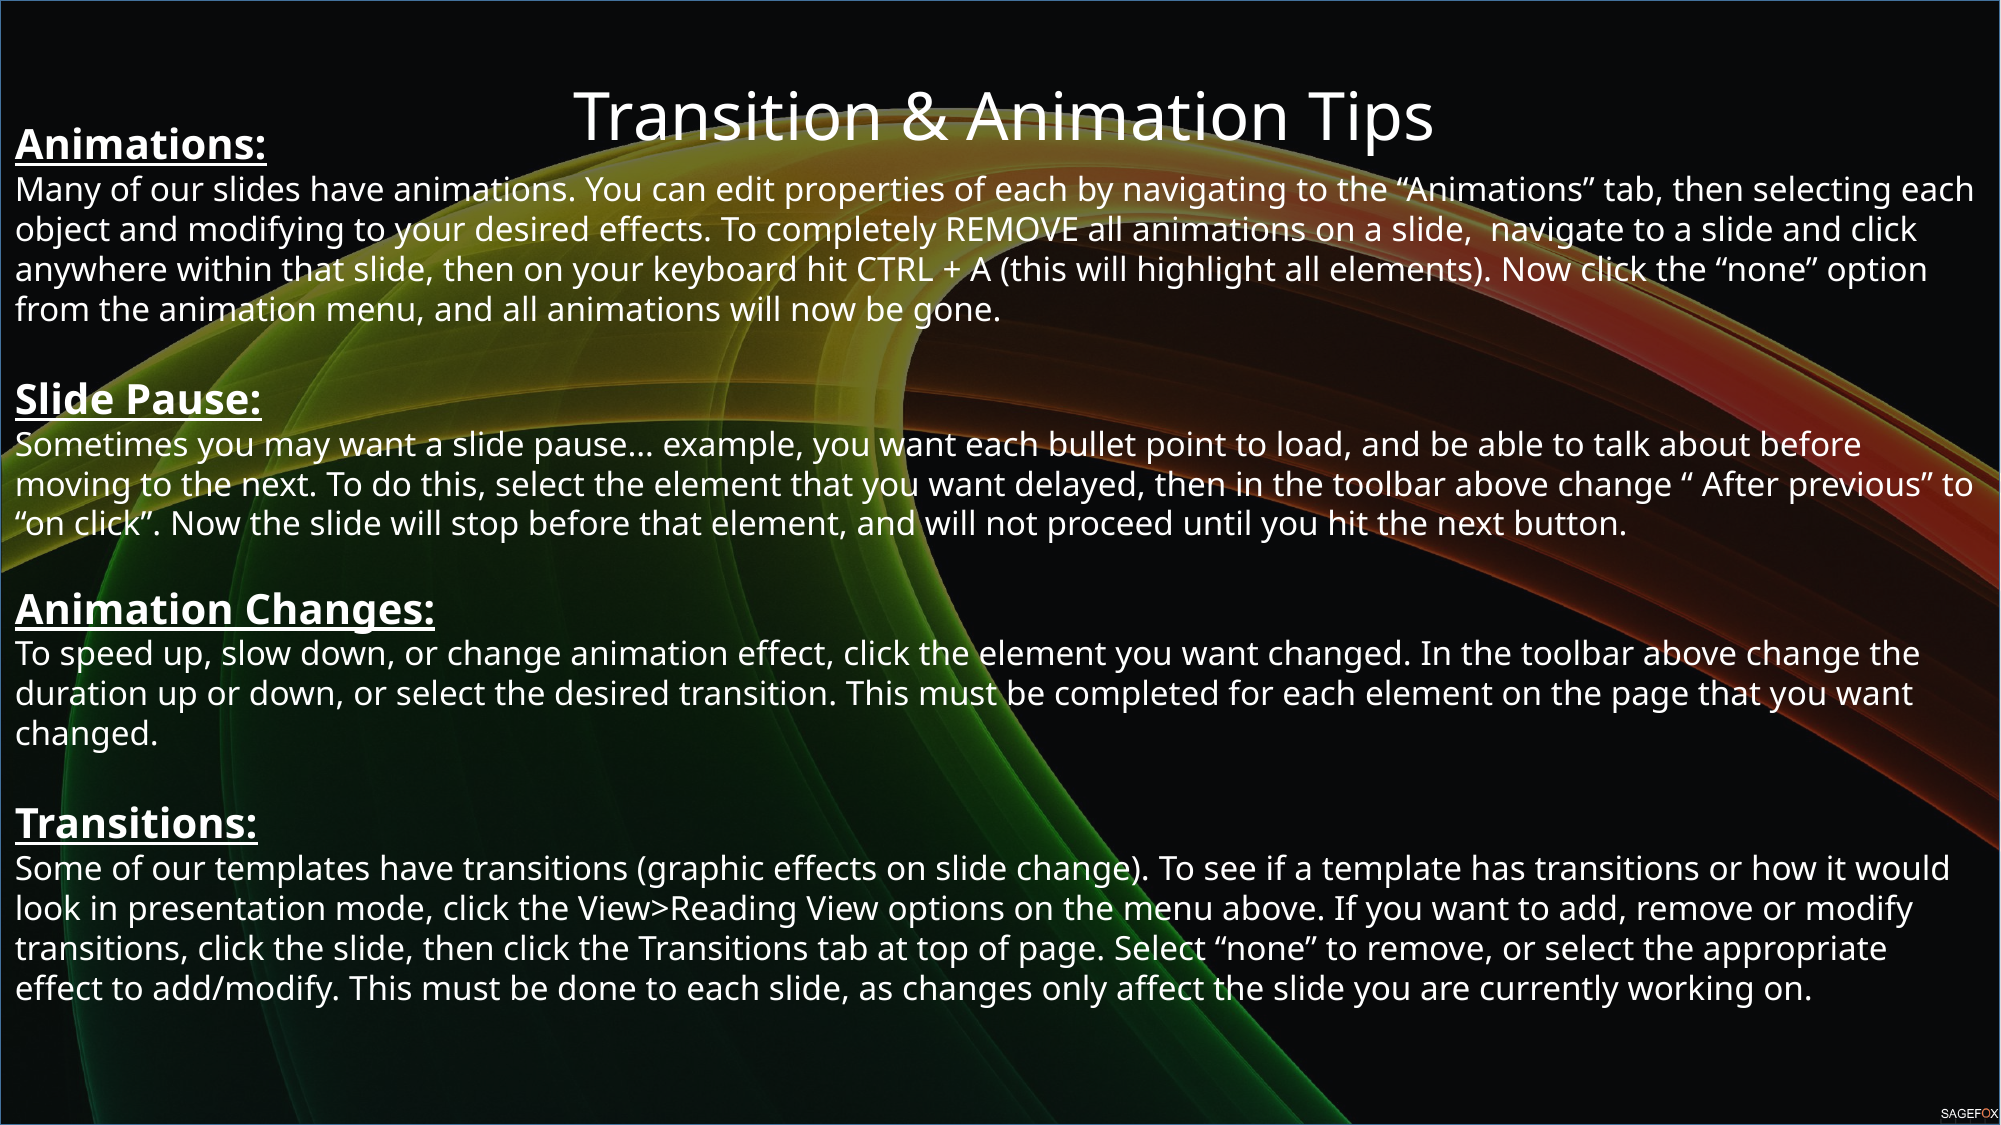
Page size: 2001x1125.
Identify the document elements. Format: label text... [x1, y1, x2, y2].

text_box Animations: Many of our slides have animations. You can edit properties of each by navigating to the “Animations” tab, then selecting each object and modifying to your desired effects. To completely REMOVE all animations on a slide, navigate to a slide and click anywhere within that slide, then on your keyboard hit CTRL + A (this will highlight all elements). Now click the “none” option from the animation menu, and all animations will now be gone. Slide Pause: Sometimes you may want a slide pause… example, you want each bullet point to load, and be able to talk about before moving to the next. To do this, select the element that you want delayed, then in the toolbar above change “ After previous” to “on click”. Now the slide will stop before that element, and will not proceed until you hit the next button. Animation Changes: To speed up, slow down, or change animation effect, click the element you want changed. In the toolbar above change the duration up or down, or select the desired transition. This must be completed for each element on the page that you want changed. Transitions: Some of our templates have transitions (graphic effects on slide change). To see if a template has transitions or how it would look in presentation mode, click the View>Reading View options on the menu above. If you want to add, remove or modify transitions, click the slide, then click the Transitions tab at top of page. Select “none” to remove, or select the appropriate effect to add/modify. This must be done to each slide, as changes only affect the slide you are currently working on. [0, 0, 2000, 1125]
title Transition & Animation Tips [477, 59, 1532, 177]
